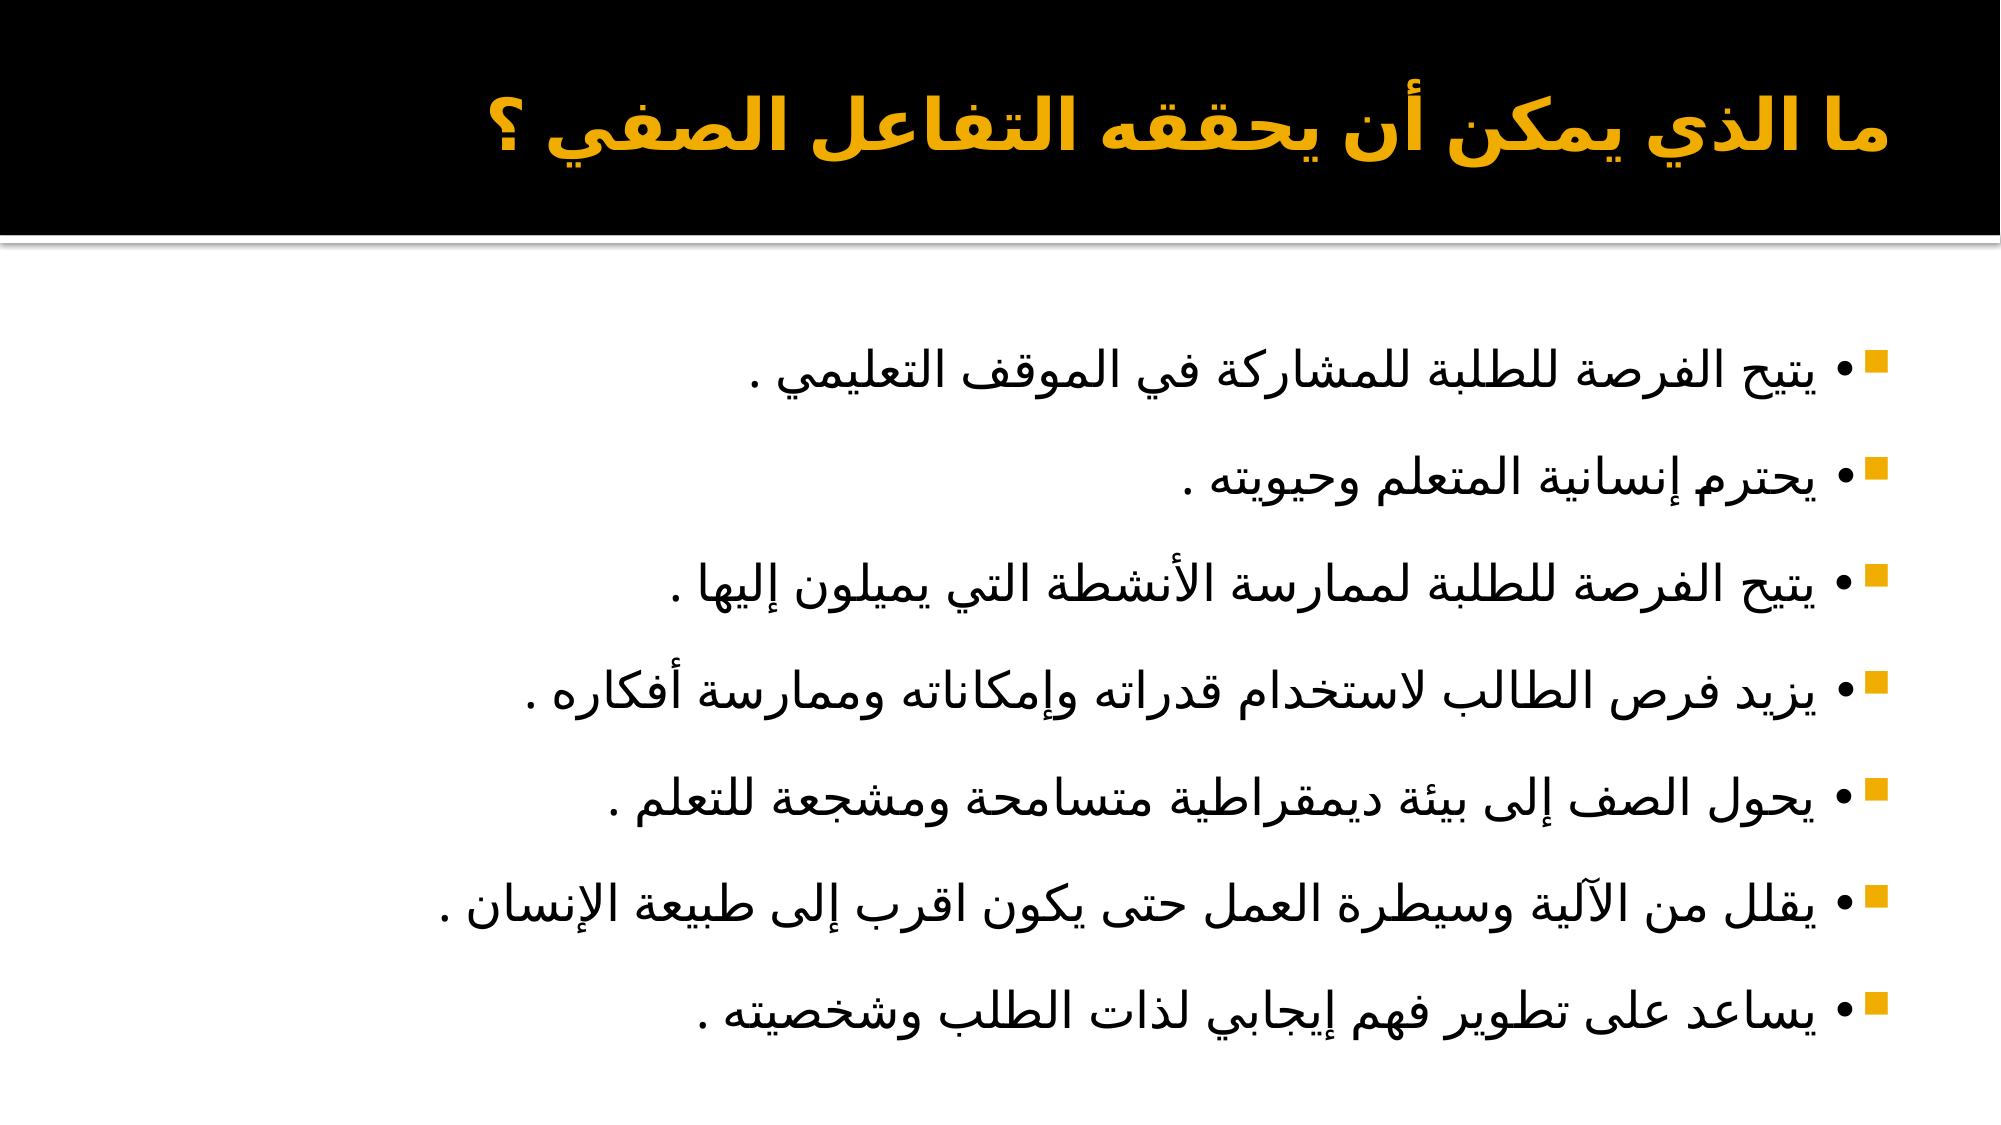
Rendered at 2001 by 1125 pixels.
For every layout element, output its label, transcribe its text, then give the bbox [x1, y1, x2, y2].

list • يتيح الفرصة للطلبة للمشاركة في الموقف التعليمي . • يحترم إنسانية المتعلم وحيويته . • يتيح الفرصة للطلبة لممارسة الأنشطة التي يميلون إليها . • يزيد فرص الطالب لاستخدام قدراته وإمكاناته وممارسة أفكاره . • يحول الصف إلى بيئة ديمقراطية متسامحة ومشجعة للتعلم . • يقلل من الآلية وسيطرة العمل حتى يكون اقرب إلى طبيعة الإنسان . • يساعد على تطوير فهم إيجابي لذات الطلب وشخصيته . [99, 291, 1900, 1050]
title ما الذي يمكن أن يحققه التفاعل الصفي ؟ [99, 71, 1900, 231]
